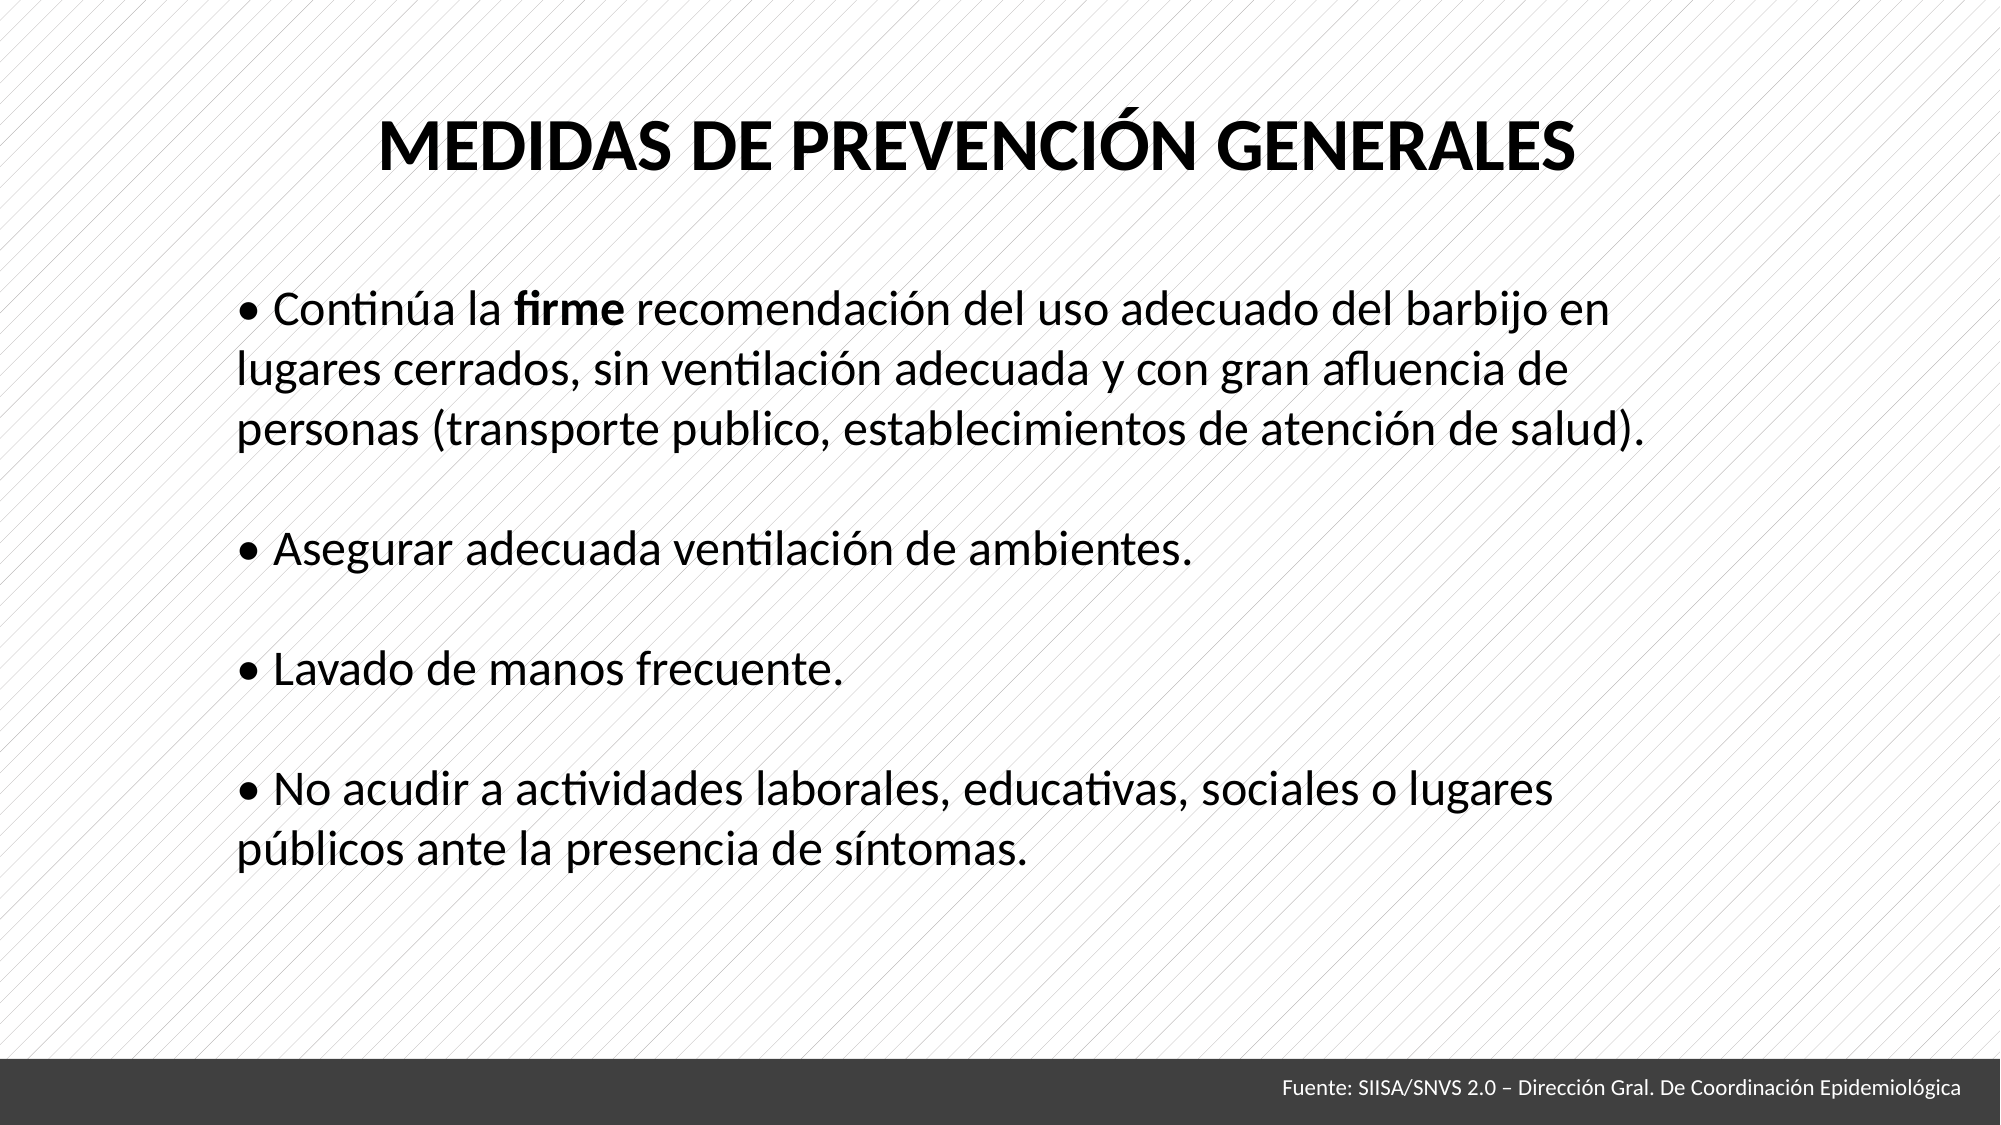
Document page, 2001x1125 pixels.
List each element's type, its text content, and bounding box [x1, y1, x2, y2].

text_box Fuente: SIISA/SNVS 2.0 – Dirección Gral. De Coordinación Epidemiológica [1267, 1064, 2000, 1108]
text_box MEDIDAS DE PREVENCIÓN GENERALES • Continúa la firme recomendación del uso adecuado del barbijo en lugares cerrados, sin ventilación adecuada y con gran afluencia de personas (transporte publico, establecimientos de atención de salud). • Asegurar adecuada ventilación de ambientes. • Lavado de manos frecuente. • No acudir a actividades laborales, educativas, sociales o lugares públicos ante la presencia de síntomas. [222, 87, 1734, 883]
text_box [0, 1058, 2000, 1125]
